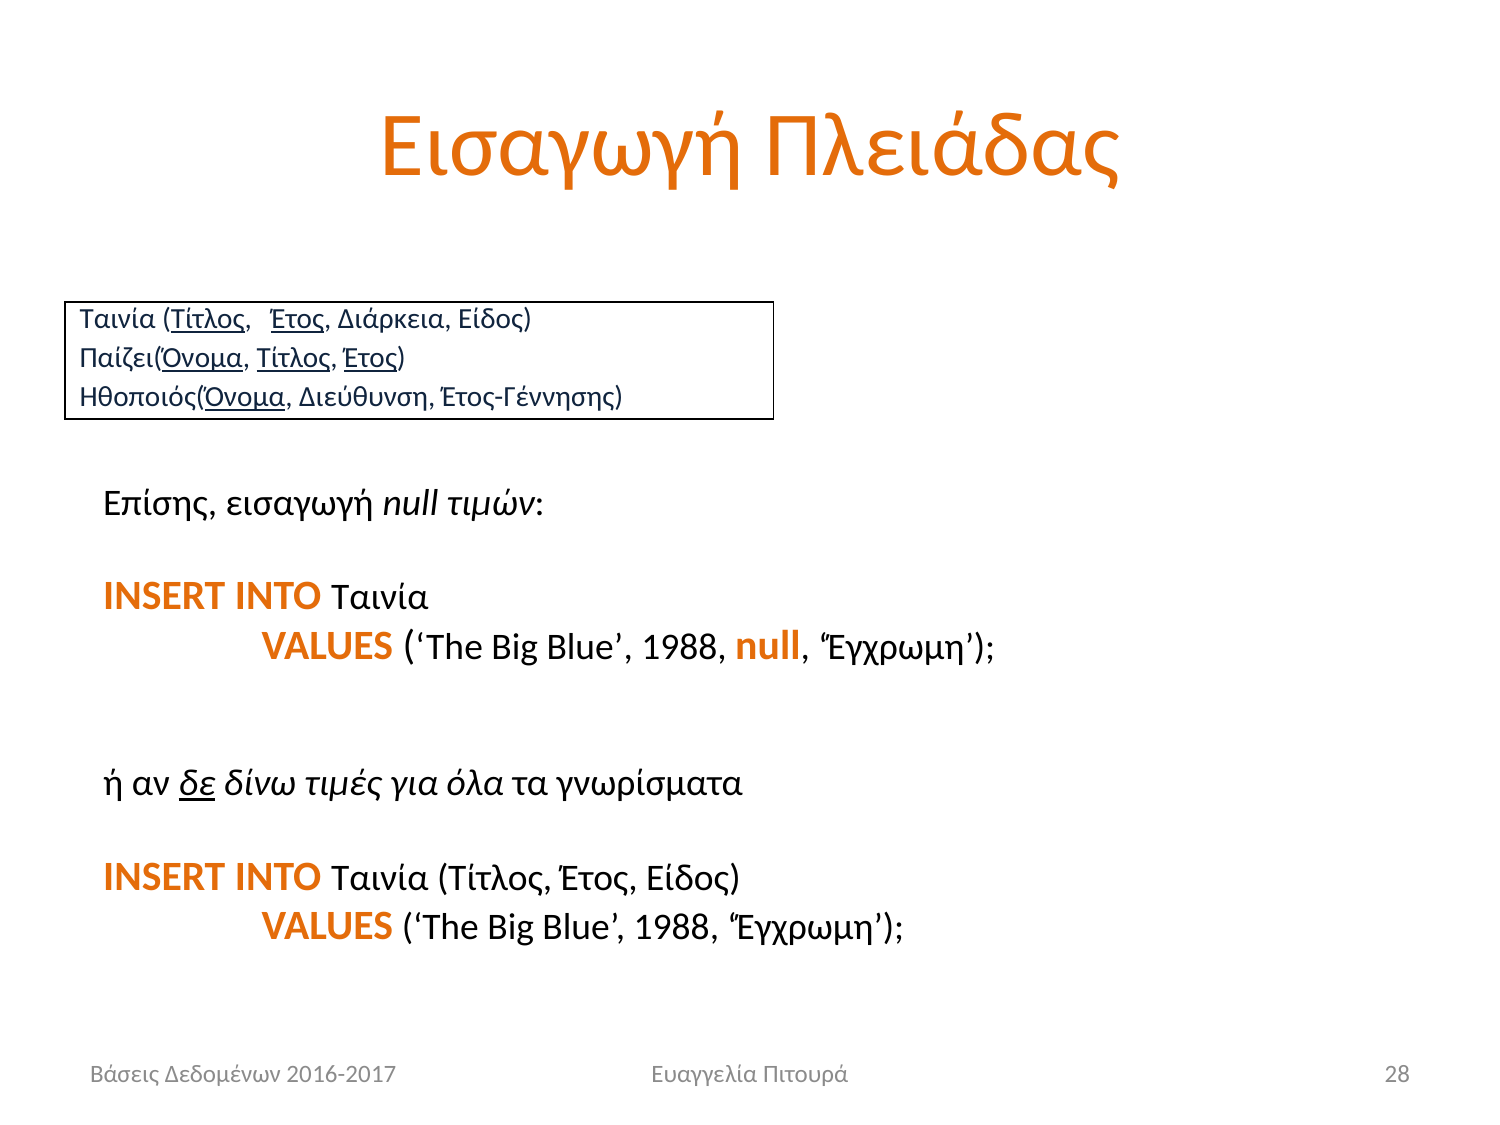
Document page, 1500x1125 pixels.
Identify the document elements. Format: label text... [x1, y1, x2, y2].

text_box Ταινία (Τίτλος, Έτος, Διάρκεια, Είδος) Παίζει(Όνομα, Τίτλος, Έτος) Ηθοποιός(Όνομα, Διεύθυνση, Έτος-Γέννησης) [64, 301, 774, 419]
title Εισαγωγή Πλειάδας [75, 45, 1425, 233]
slide_number 28 [1074, 1042, 1425, 1103]
footer Ευαγγελία Πιτουρά [512, 1042, 988, 1103]
text_box Επίσης, εισαγωγή null τιμών: INSERT INTO Ταινία VALUES (‘The Big Blue’, 1988, null, ‘Έγχρωμη’); ή αν δε δίνω τιμές για όλα τα γνωρίσματα INSERT INTO Ταινία (Τίτλος, Έτος, Είδος) VALUES (‘The Big Blue’, 1988, ‘Έγχρωμη’); [88, 470, 1248, 1001]
slide_number Βάσεις Δεδομένων 2016-2017 [75, 1042, 425, 1103]
